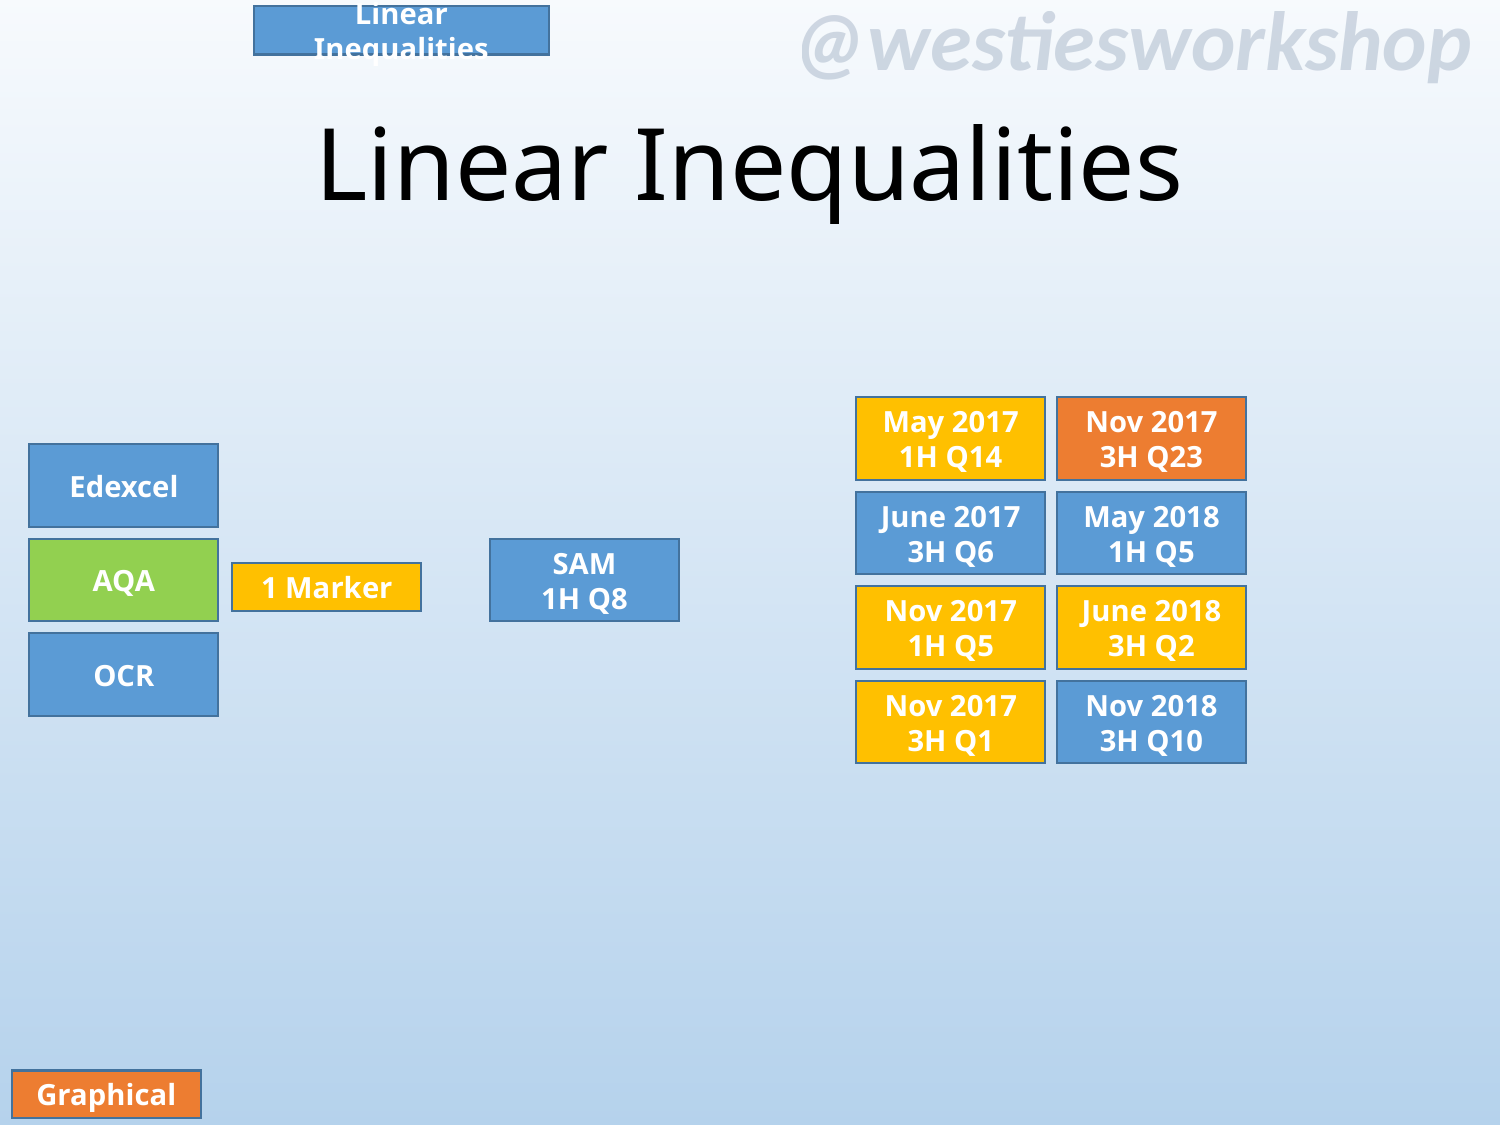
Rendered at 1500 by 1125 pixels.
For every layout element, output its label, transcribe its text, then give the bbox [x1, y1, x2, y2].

text_box Nov 2018 3H Q10 [1056, 680, 1247, 764]
text_box 1 Marker [231, 562, 422, 612]
text_box May 2018 1H Q5 [1056, 491, 1247, 575]
text_box June 2018 3H Q2 [1056, 585, 1247, 670]
text_box May 2017 1H Q14 [855, 396, 1046, 481]
text_box Nov 2017 1H Q5 [855, 585, 1046, 670]
text_box Nov 2017 3H Q1 [855, 680, 1046, 764]
text_box SAM 1H Q8 [489, 538, 680, 622]
text_box OCR [28, 632, 219, 717]
text_box June 2017 3H Q6 [855, 491, 1046, 575]
text_box Nov 2017 3H Q23 [1056, 396, 1247, 481]
text_box Graphical [11, 1069, 202, 1119]
text_box AQA [28, 538, 219, 622]
text_box Linear Inequalities [253, 5, 550, 56]
title Linear Inequalities [103, 59, 1397, 278]
text_box Edexcel [28, 443, 219, 528]
